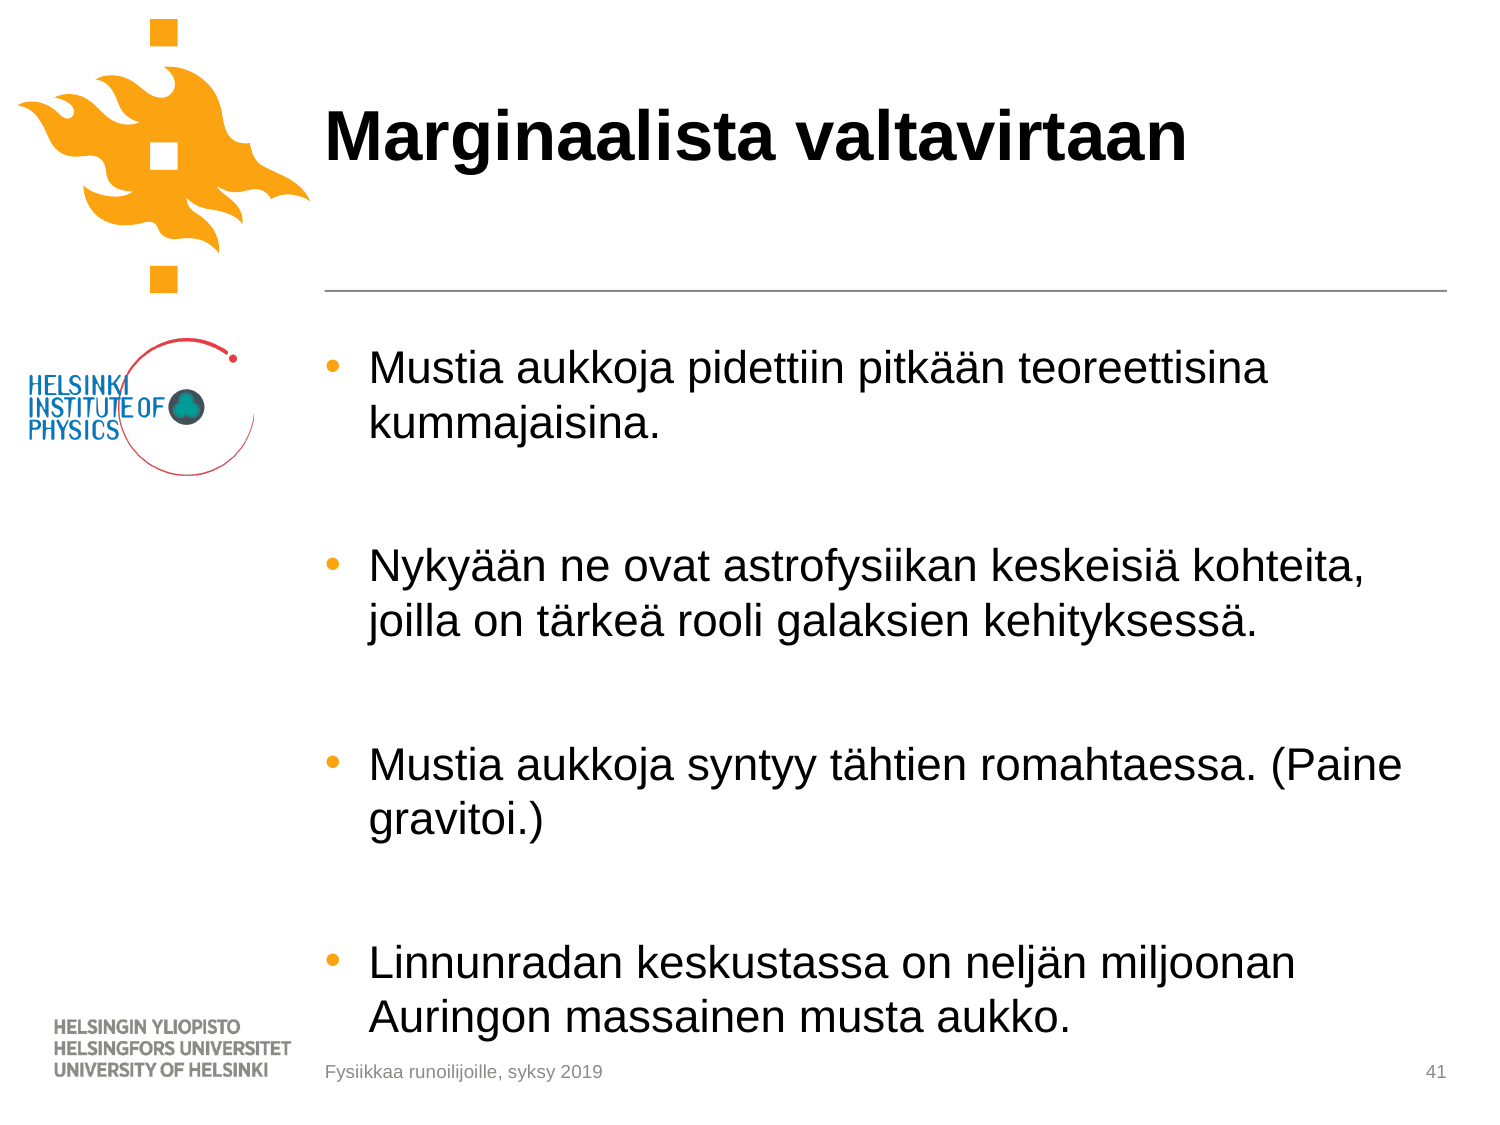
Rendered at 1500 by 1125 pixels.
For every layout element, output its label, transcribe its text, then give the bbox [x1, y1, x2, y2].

picture [53, 1017, 292, 1079]
title Marginaalista valtavirtaan [324, 90, 1447, 279]
slide_number 41 [1376, 1011, 1447, 1083]
list Mustia aukkoja pidettiin pitkään teoreettisina kummajaisina. Nykyään ne ovat astrofysiikan keskeisiä kohteita, joilla on tärkeä rooli galaksien kehityksessä. Mustia aukkoja syntyy tähtien romahtaessa. (Paine gravitoi.) Linnunradan keskustassa on neljän miljoonan Auringon massainen musta aukko. [324, 338, 1453, 1053]
footer Fysiikkaa runoilijoille, syksy 2019 [324, 1058, 1069, 1083]
